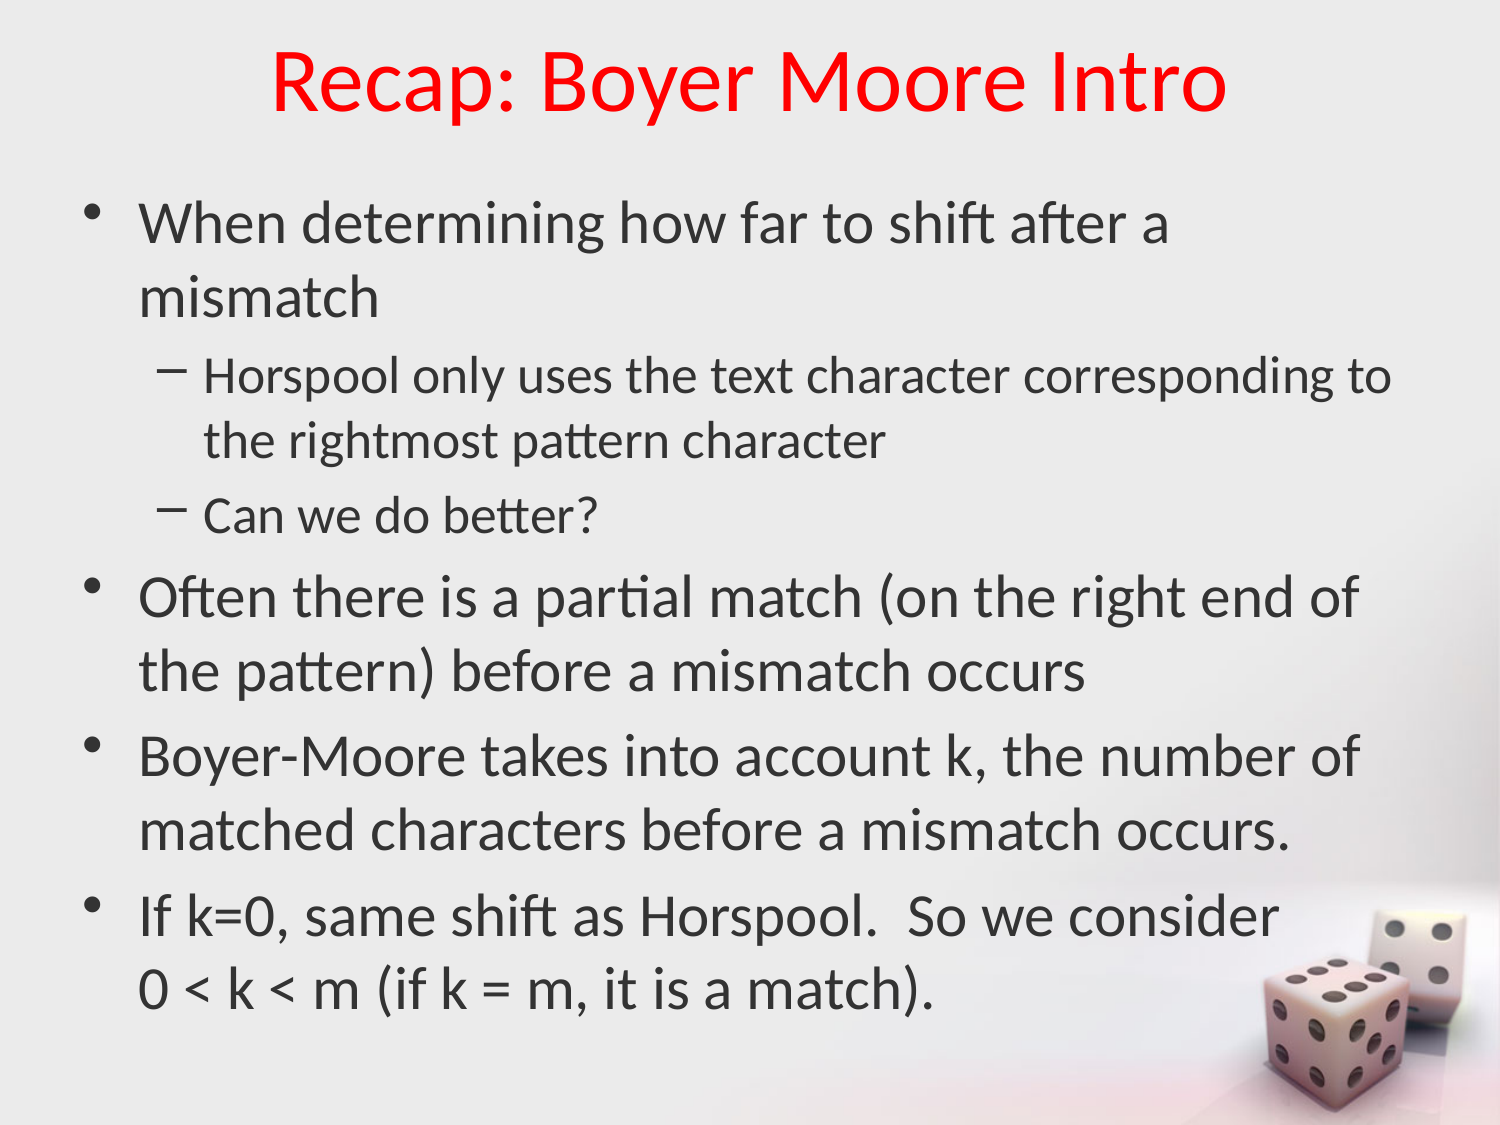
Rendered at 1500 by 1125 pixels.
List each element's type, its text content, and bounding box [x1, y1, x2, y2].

list When determining how far to shift after a mismatch Horspool only uses the text character corresponding to the rightmost pattern character Can we do better? Often there is a partial match (on the right end of the pattern) before a mismatch occurs Boyer-Moore takes into account k, the number of matched characters before a mismatch occurs. If k=0, same shift as Horspool. So we consider 0 < k < m (if k = m, it is a match). [74, 174, 1426, 1038]
picture [0, 0, 1500, 1125]
title Recap: Boyer Moore Intro [74, 0, 1426, 151]
